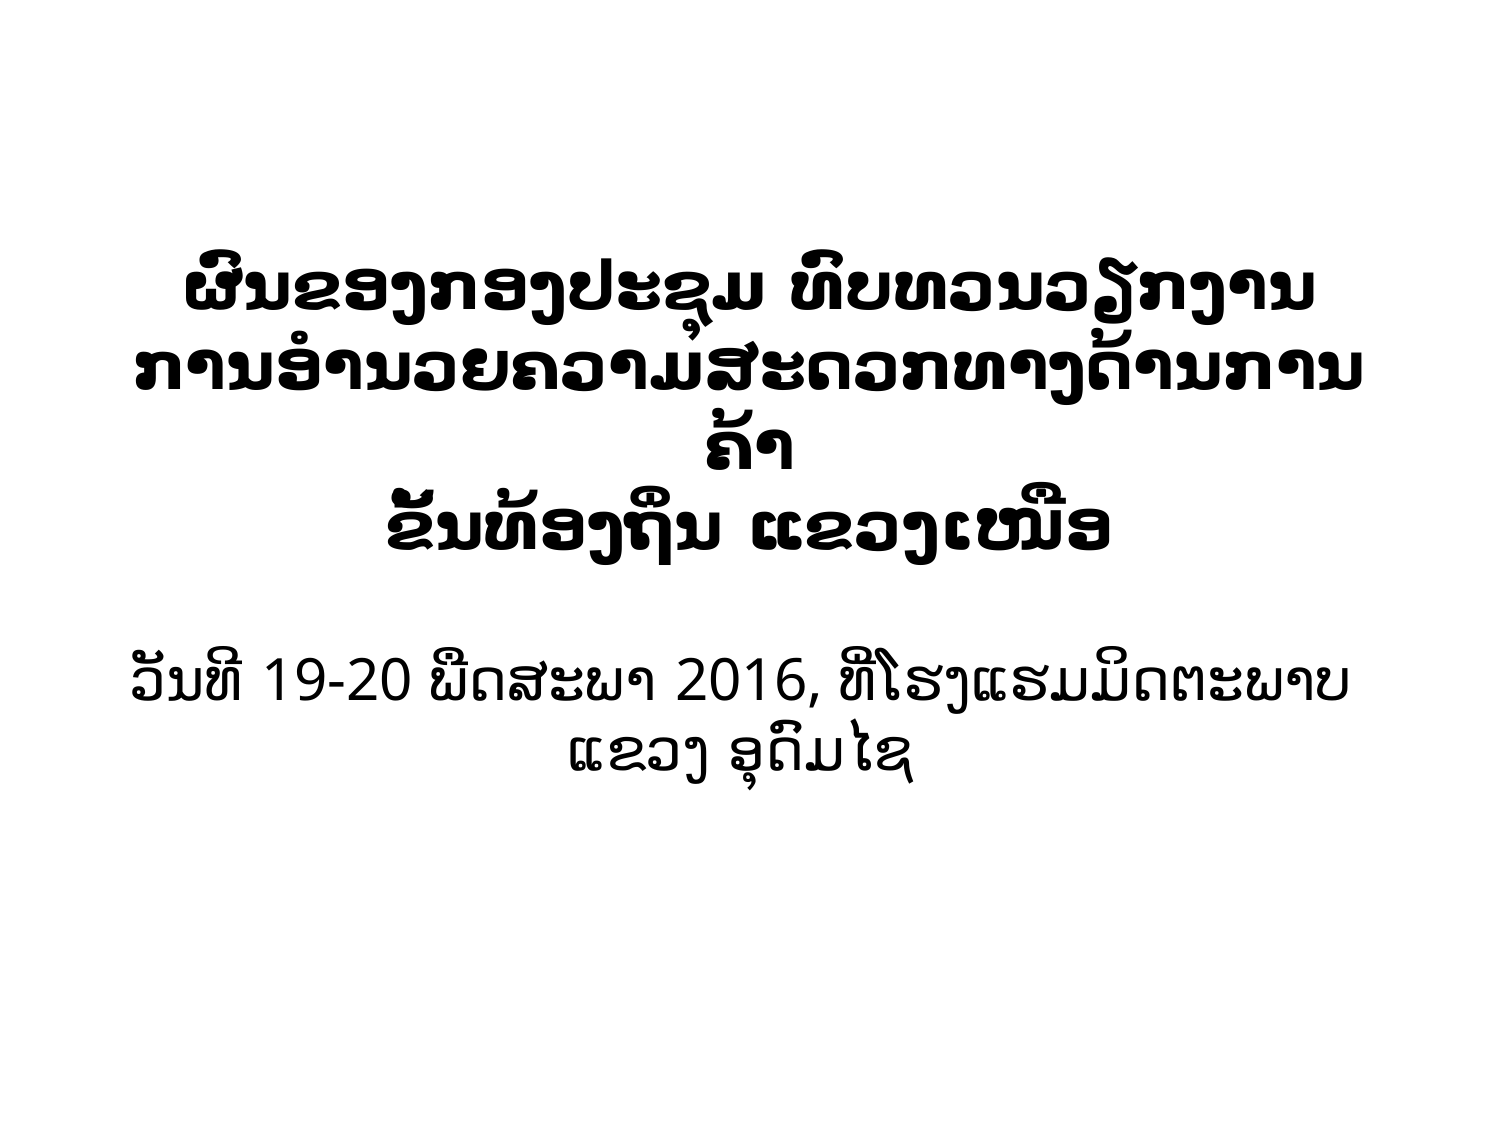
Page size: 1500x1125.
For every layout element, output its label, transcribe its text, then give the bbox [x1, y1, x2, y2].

title ຜົນ​ຂອງ​ກອງ​ປະຊຸມ​ ທົບ​ທວນວຽກ​ງານ​ການ​ອໍານວຍ​ຄວາມ​ສະດວກ​ທາງ​ດ້ານ​ການ​ຄ້າ ຂັ້ນ​ທ້ອງ​ຖິ່ນ ​ແຂວງ​ເໜືອ ວັນ​ທີ 19-20 ພືດ​ສະພາ 2016, ທີ່​ໂຮງ​ແຮມມິດຕະພາບ ​ແຂວງ ອຸດ​ົມ​ໄຊ [112, 187, 1388, 838]
